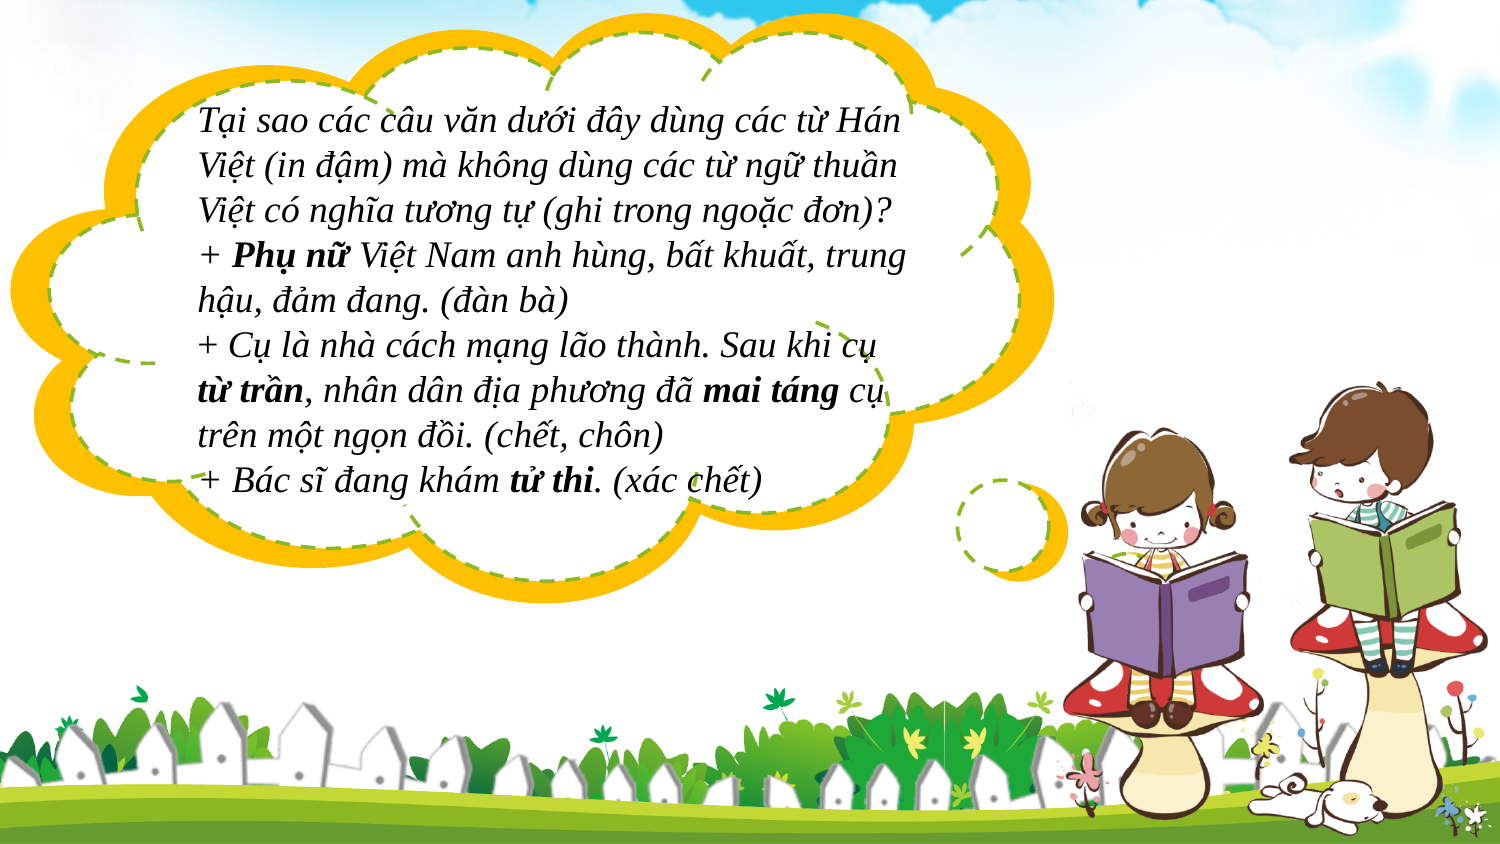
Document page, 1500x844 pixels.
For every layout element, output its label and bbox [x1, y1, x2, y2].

picture [0, 0, 1500, 844]
text_box [11, 11, 1054, 602]
